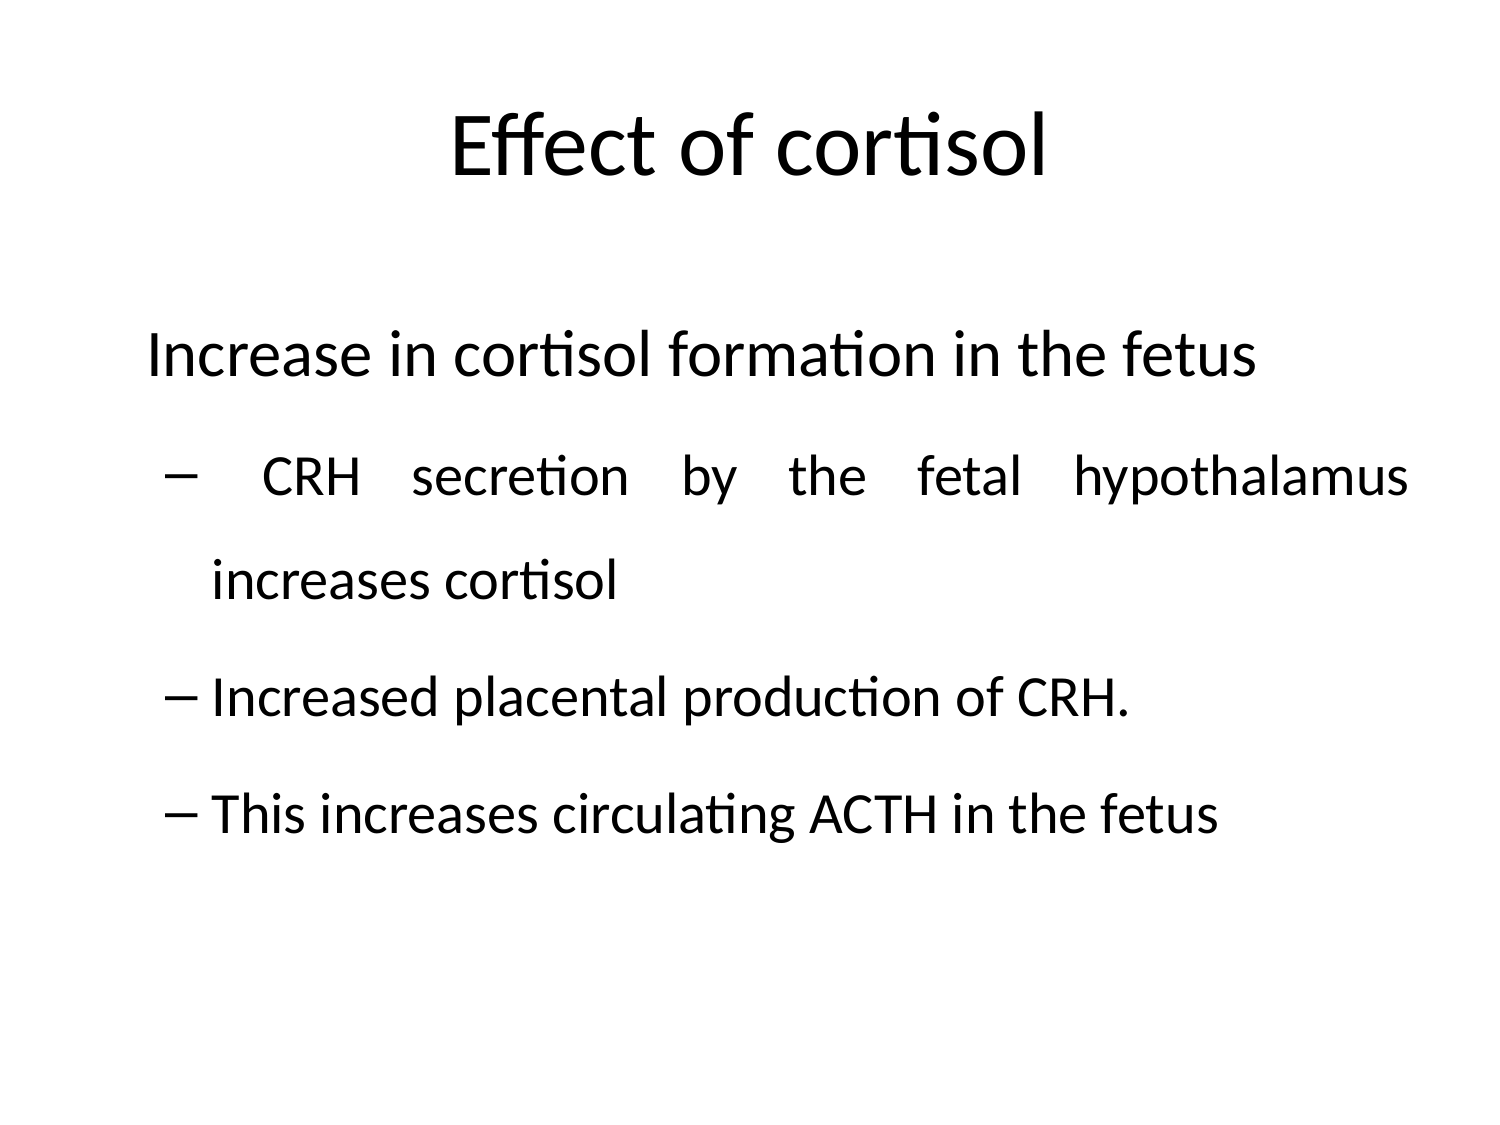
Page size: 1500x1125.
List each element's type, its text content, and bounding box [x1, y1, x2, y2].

title Effect of cortisol [75, 45, 1425, 233]
list Increase in cortisol formation in the fetus CRH secretion by the fetal hypothalamus increases cortisol Increased placental production of CRH. This increases circulating ACTH in the fetus [75, 262, 1425, 1005]
